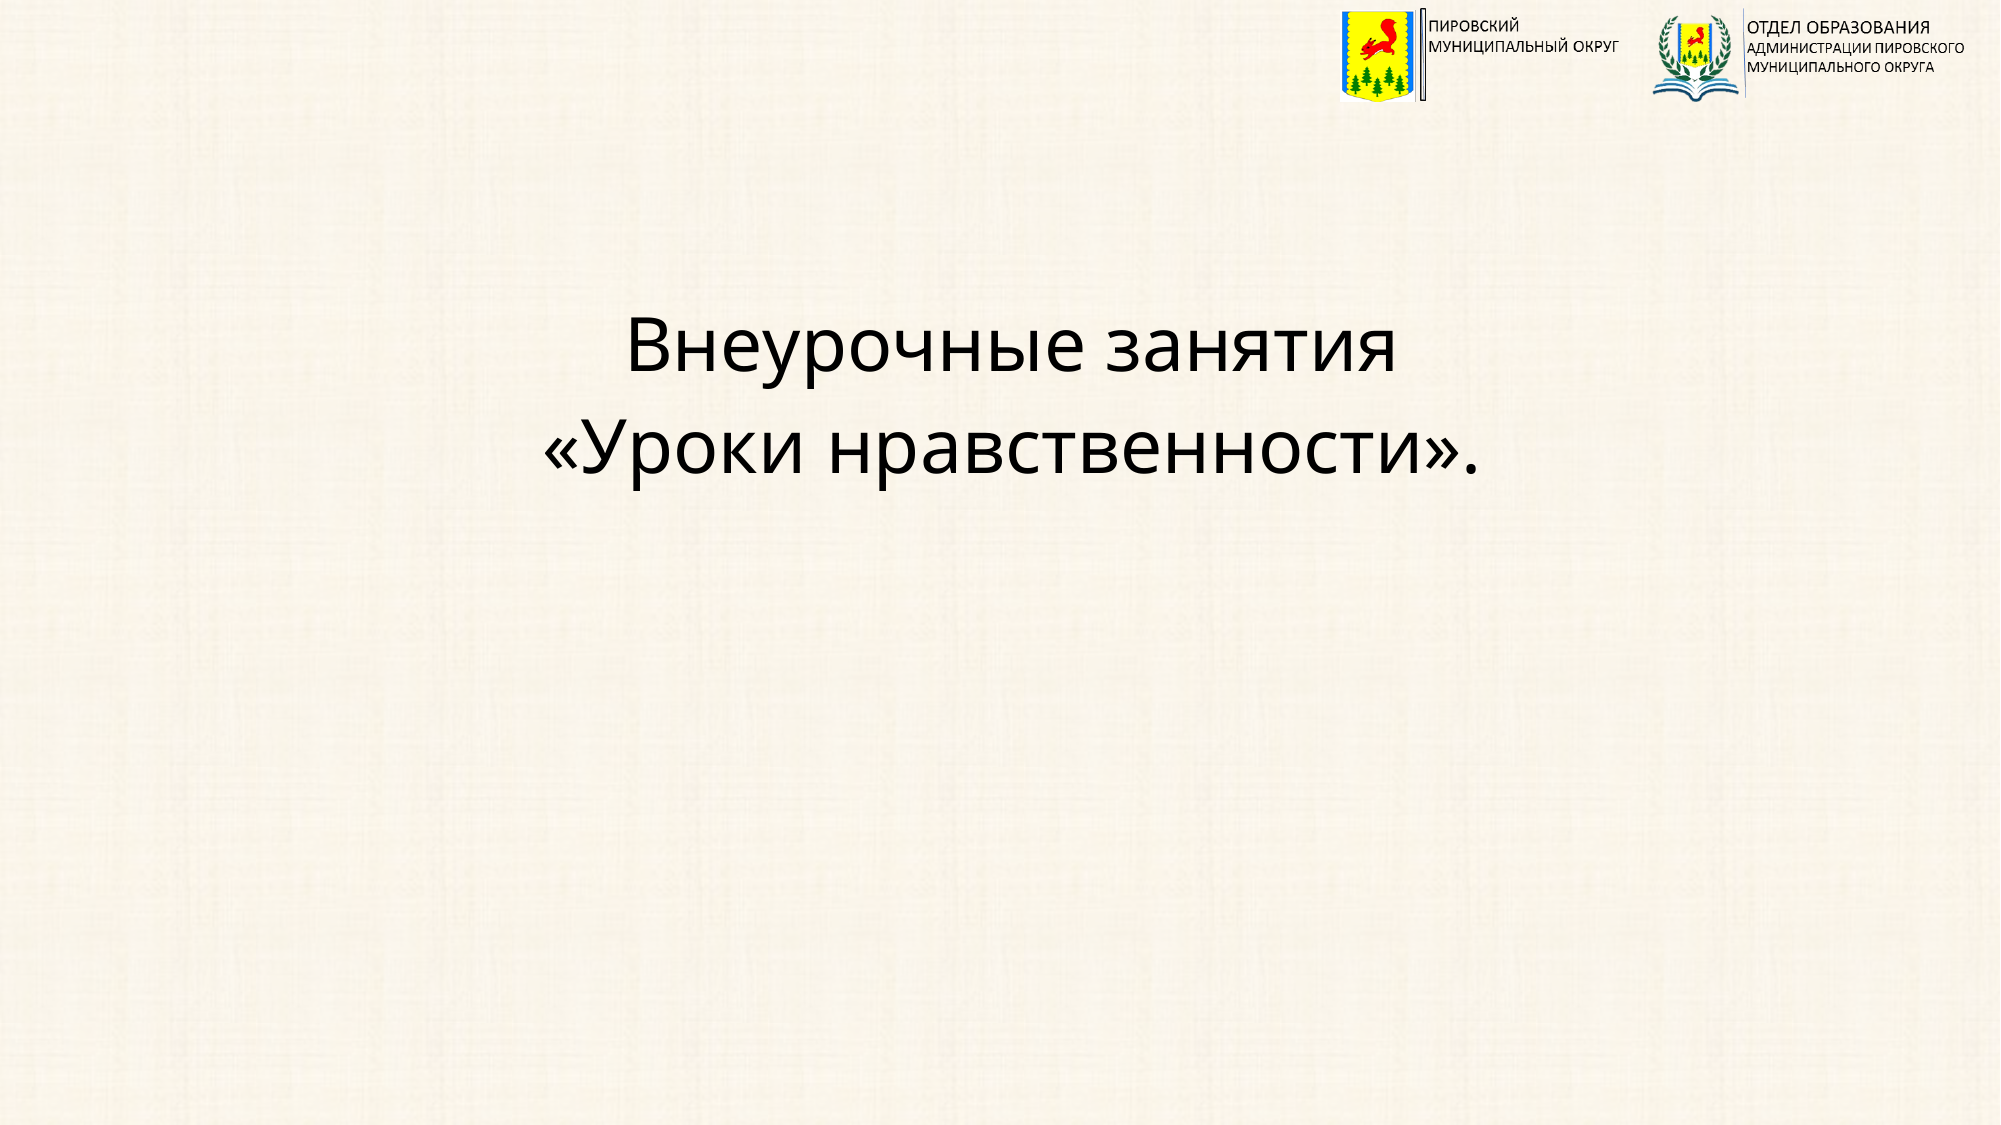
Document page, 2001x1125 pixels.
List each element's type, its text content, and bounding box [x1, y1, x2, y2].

picture [1339, 0, 2000, 125]
list Внеурочные занятия «Уроки нравственности». [73, 299, 1971, 1014]
